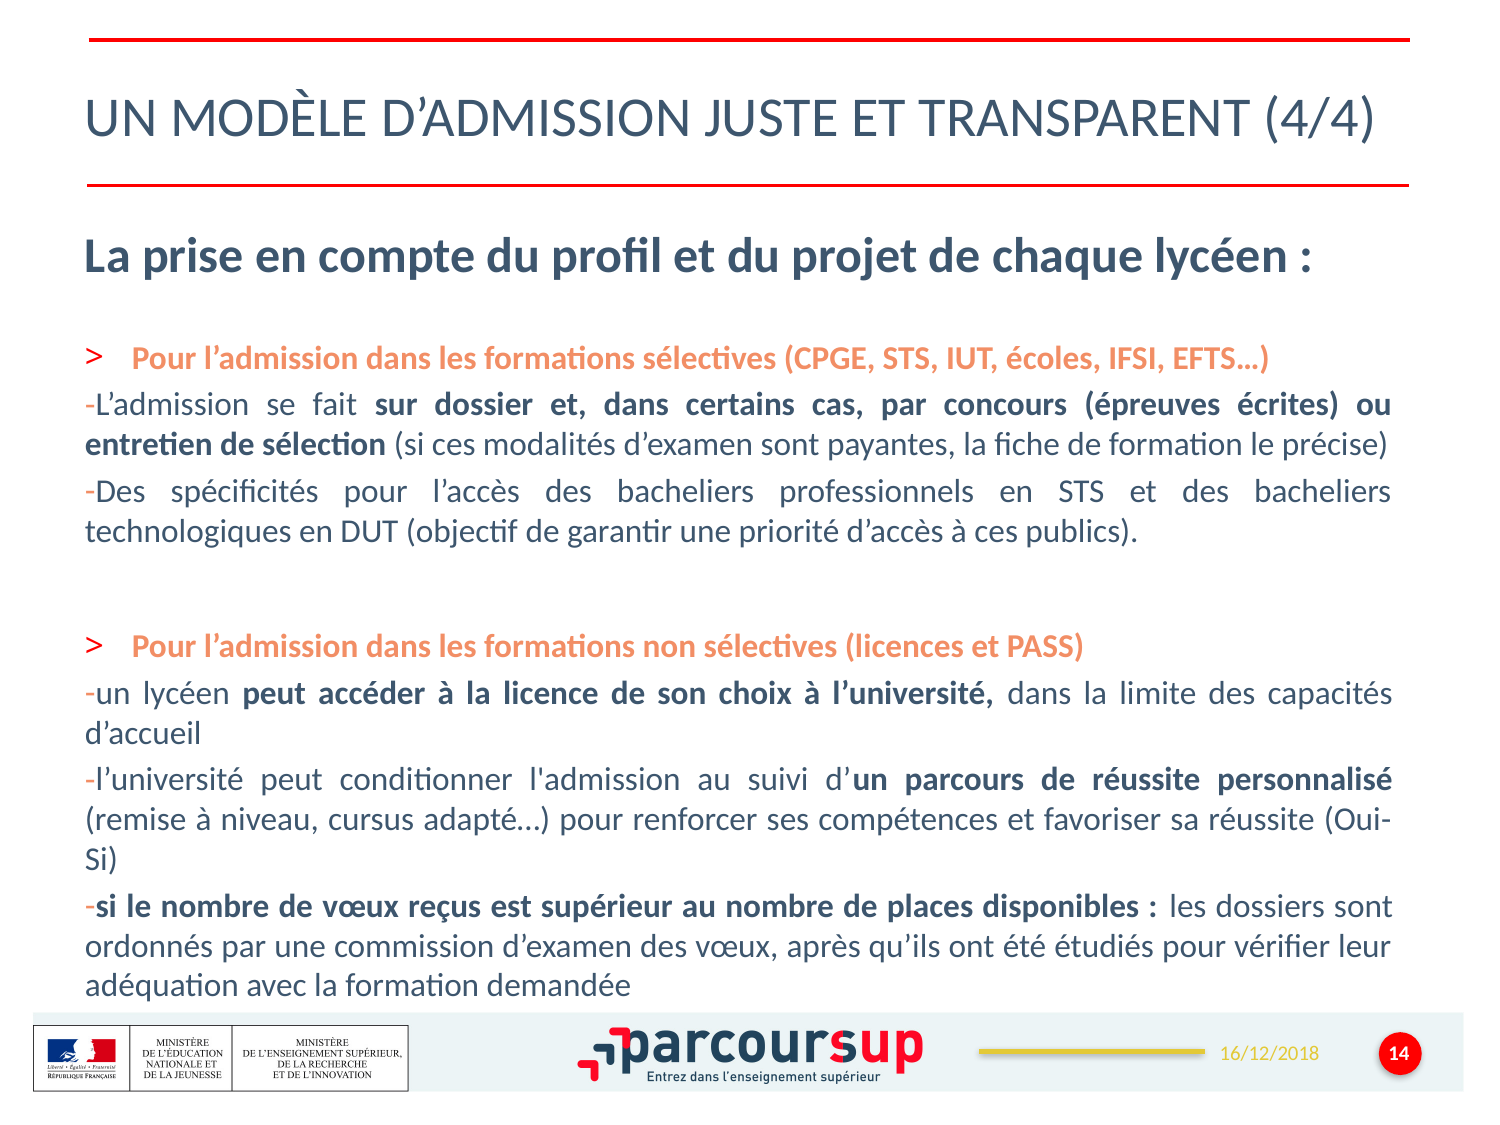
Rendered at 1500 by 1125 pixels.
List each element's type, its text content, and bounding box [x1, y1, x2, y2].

slide_number 14 [1368, 1031, 1430, 1074]
picture [0, 0, 1499, 1124]
title Un modèle d’admission juste et transparent (4/4) [69, 12, 1409, 215]
list La prise en compte du profil et du projet de chaque lycéen : Pour l’admission dans les formations sélectives (CPGE, STS, IUT, écoles, IFSI, EFTS…) L’admission se fait sur dossier et, dans certains cas, par concours (épreuves écrites) ou entretien de sélection (si ces modalités d’examen sont payantes, la fiche de formation le précise) Des spécificités pour l’accès des bacheliers professionnels en STS et des bacheliers technologiques en DUT (objectif de garantir une priorité d’accès à ces publics). Pour l’admission dans les formations non sélectives (licences et PASS) un lycéen peut accéder à la licence de son choix à l’université, dans la limite des capacités d’accueil l’université peut conditionner l'admission au suivi d’un parcours de réussite personnalisé (remise à niveau, cursus adapté…) pour renforcer ses compétences et favoriser sa réussite (Oui-Si) si le nombre de vœux reçus est supérieur au nombre de places disponibles : les dossiers sont ordonnés par une commission d’examen des vœux, après qu’ils ont été étudiés pour vérifier leur adéquation avec la formation demandée [69, 215, 1409, 1021]
